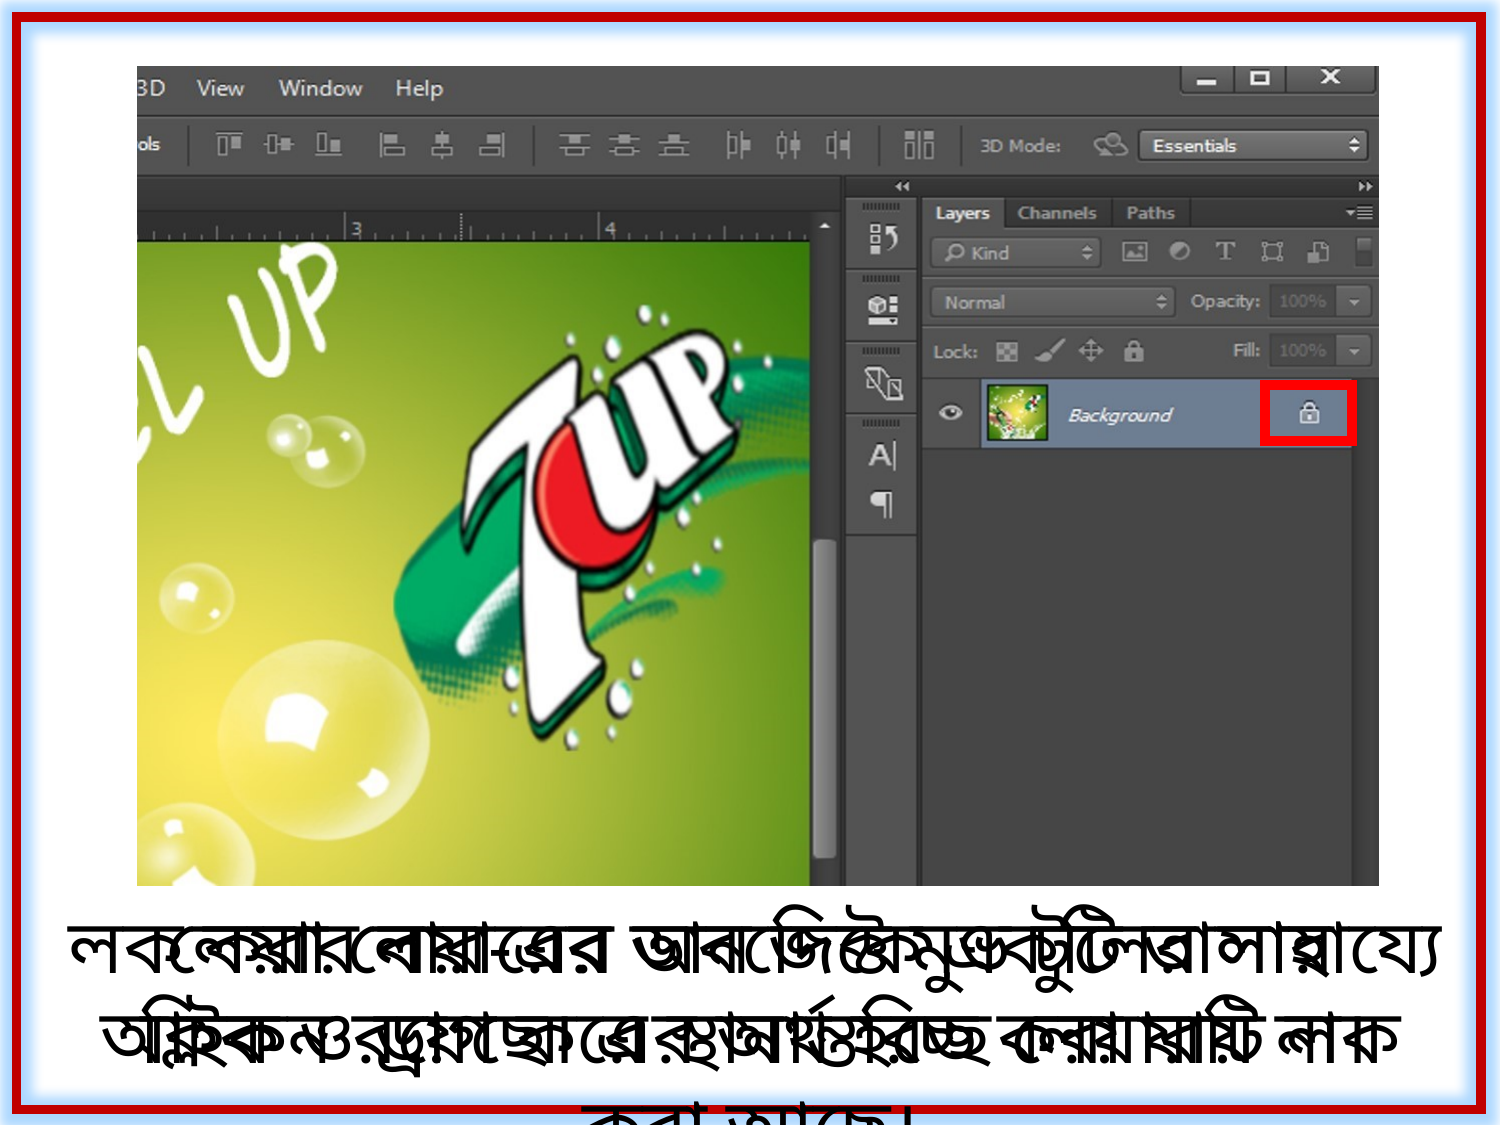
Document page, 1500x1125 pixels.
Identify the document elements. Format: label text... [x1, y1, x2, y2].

text_box লেয়ার বার-এর ডান দিকে একটি তালার আইকন রয়েছে। এর অর্থ হচ্ছে লেয়ারটি লক করা আছে। [35, 1086, 1466, 1125]
text_box লক করা লেয়ারের অবজেক্ট মুভ টুলের সাহায্যে ক্লিক ও ড্রাগ করে স্থানান্তরিত করা যায় না। [35, 890, 1475, 1086]
picture [137, 66, 1379, 886]
